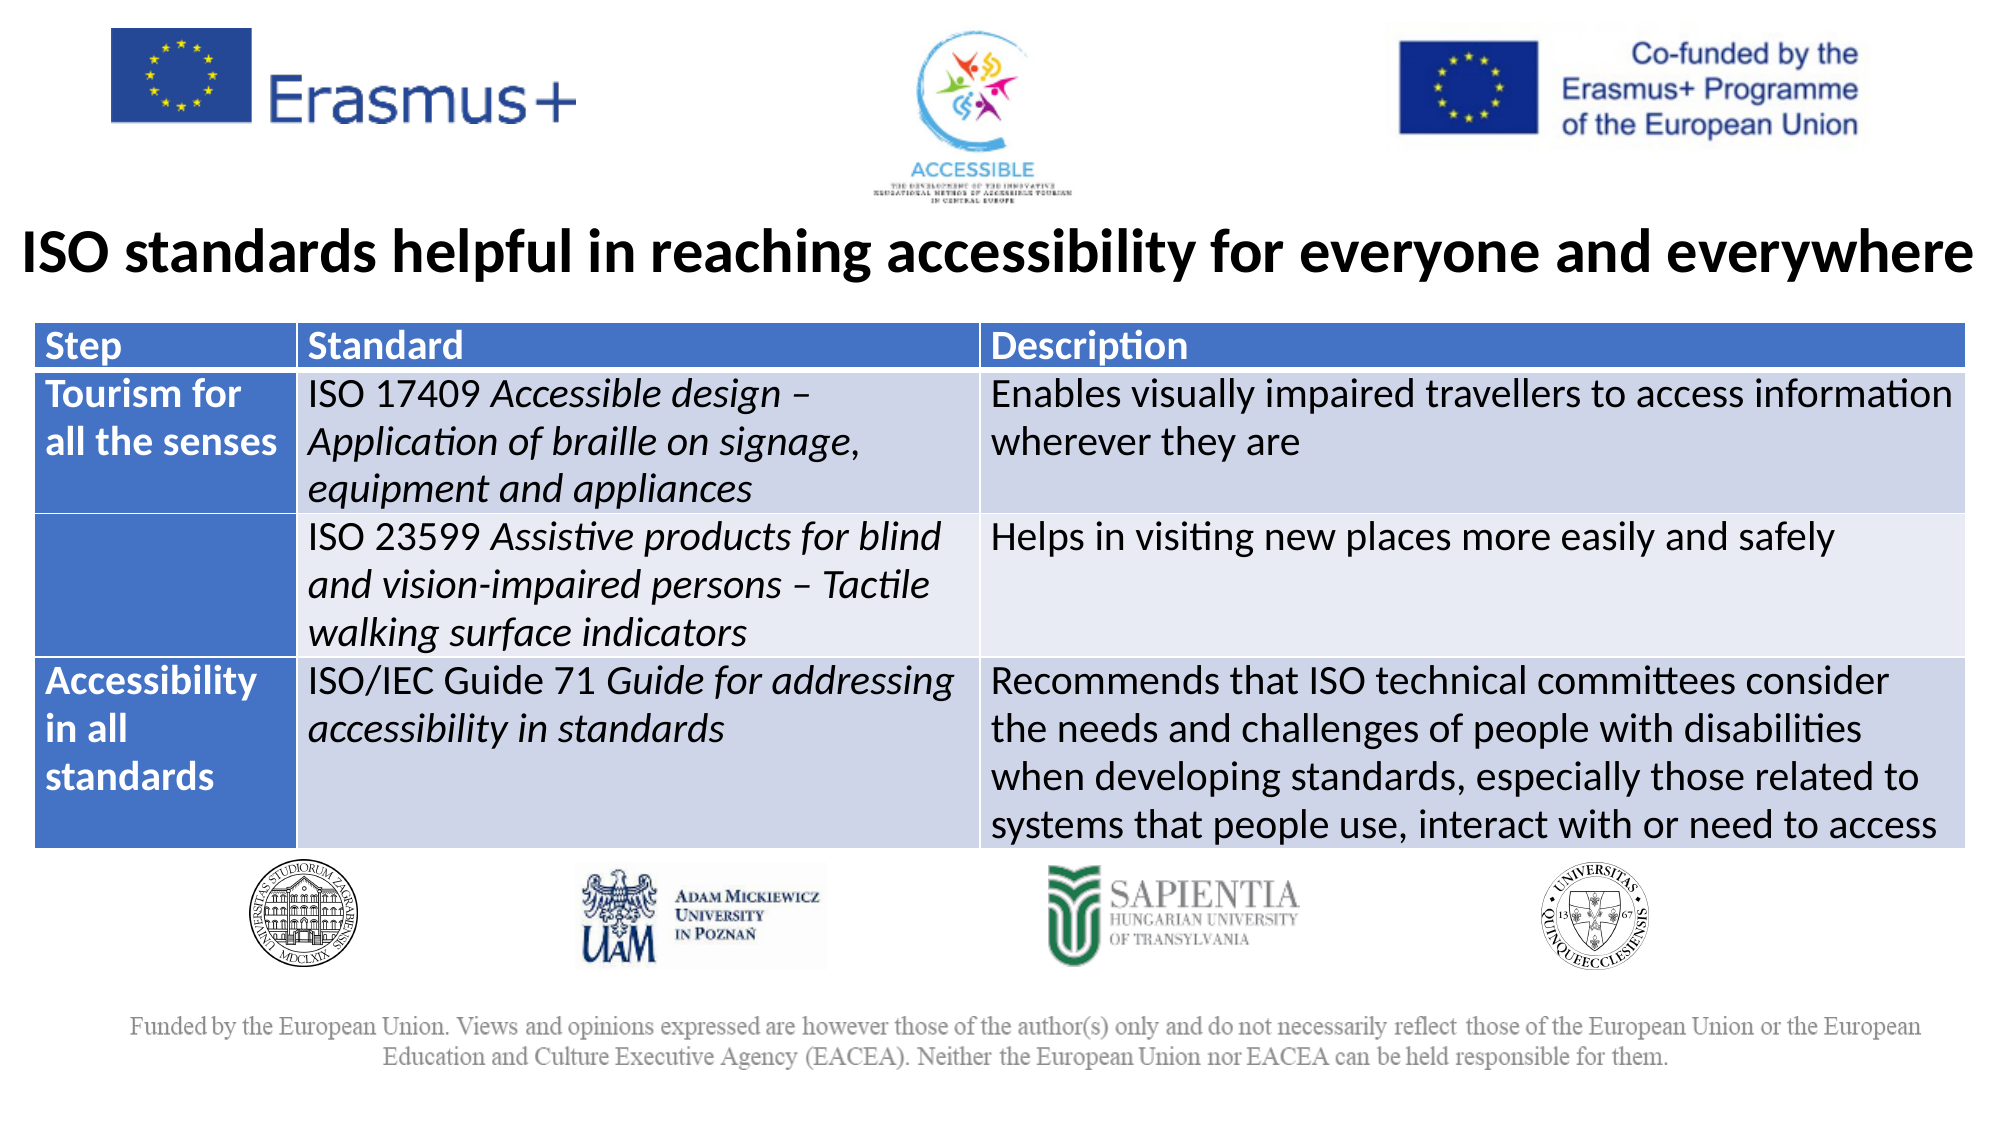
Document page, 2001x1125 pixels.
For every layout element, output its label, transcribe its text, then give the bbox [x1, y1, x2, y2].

table_cell Enables visually impaired travellers to access information wherever they are [981, 373, 1965, 513]
table_cell Recommends that ISO technical committees consider the needs and challenges of people with disabilities when developing standards, especially those related to systems that people use, interact with or need to access [981, 658, 1965, 848]
table_cell ISO 23599 Assistive products for blind and vision-impaired persons – Tactile walking surface indicators [298, 514, 979, 656]
picture [1385, 22, 1874, 154]
table_cell [35, 514, 296, 656]
picture [111, 1002, 1942, 1087]
picture [860, 3, 1086, 230]
table_header Standard [298, 323, 979, 367]
table_cell ISO/IEC Guide 71 Guide for addressing accessibility in standards [298, 658, 979, 848]
table_cell ISO 17409 Accessible design – Application of braille on signage, equipment and appliances [298, 373, 979, 513]
picture [1048, 865, 1300, 967]
table_header Description [981, 323, 1965, 367]
picture [111, 28, 576, 124]
table_header Step [35, 323, 296, 367]
table_cell Helps in visiting new places more easily and safely [981, 514, 1965, 656]
picture [1541, 862, 1649, 970]
text_box ISO standards helpful in reaching accessibility for everyone and everywhere [0, 212, 2000, 294]
table_cell Accessibility in all standards [35, 658, 296, 848]
picture [575, 862, 827, 970]
table_cell Tourism for all the senses [35, 373, 296, 513]
picture [249, 859, 358, 967]
